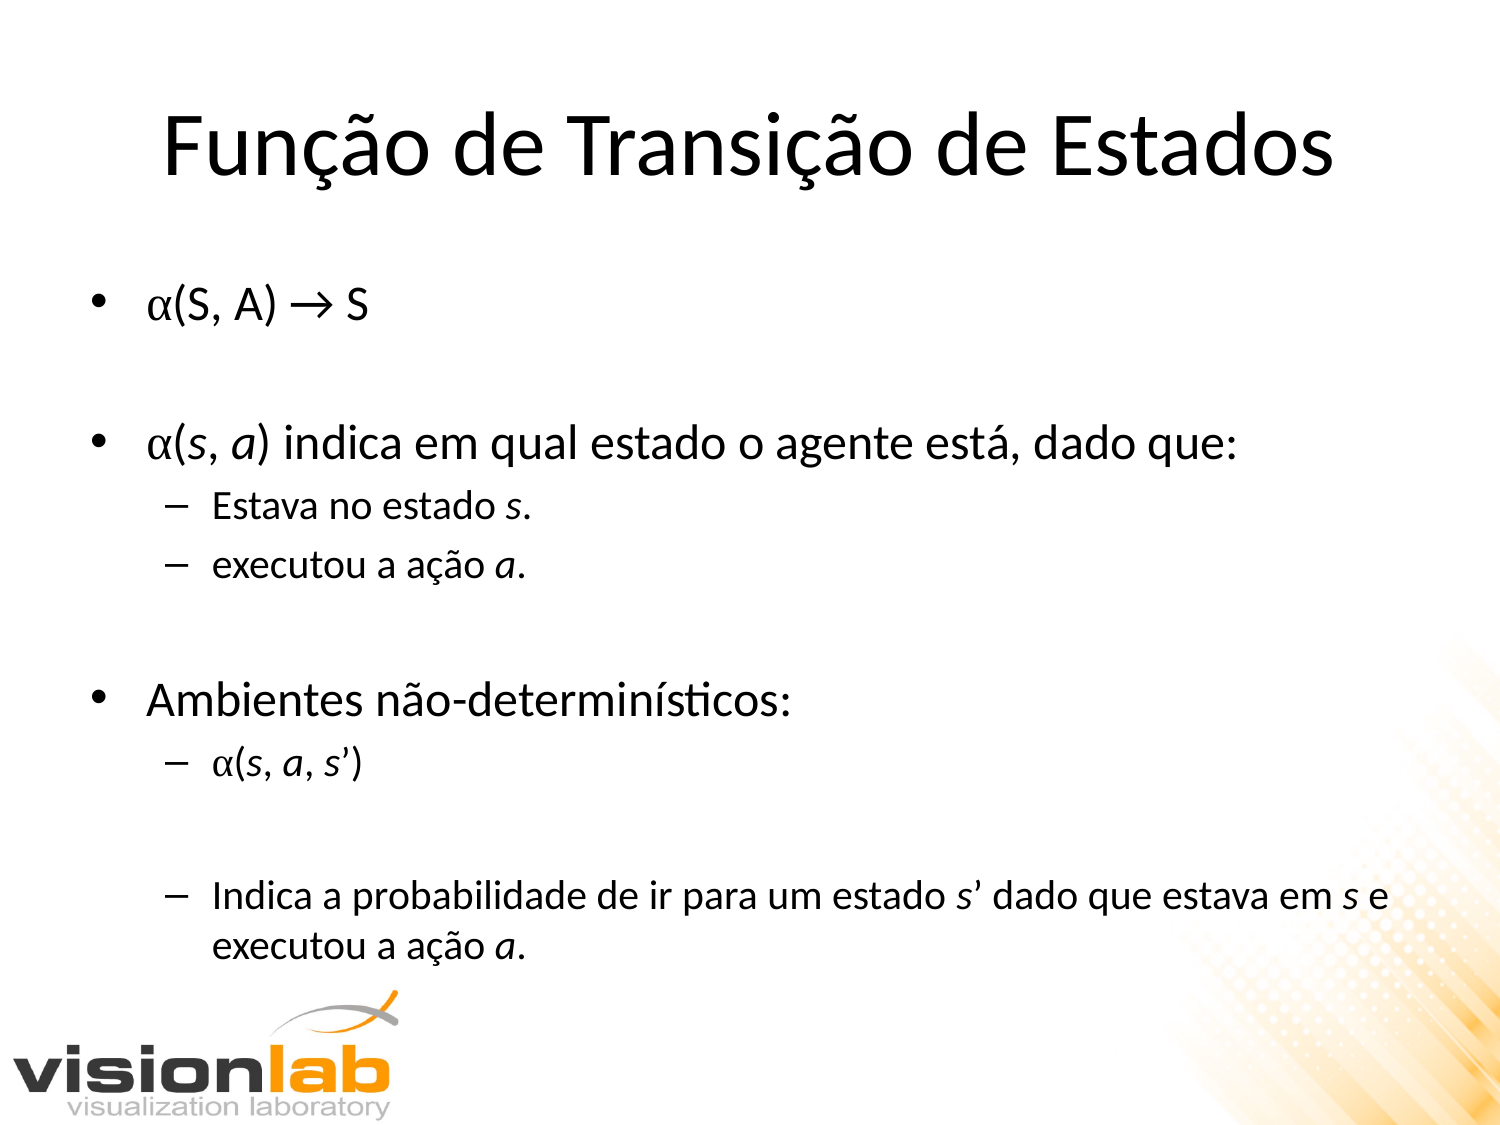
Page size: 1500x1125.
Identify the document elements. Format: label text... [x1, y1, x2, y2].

picture [1112, 633, 1500, 1125]
title Função de Transição de Estados [75, 45, 1425, 233]
picture [5, 984, 408, 1124]
list α(S, A) → S α(s, a) indica em qual estado o agente está, dado que: Estava no estado s. executou a ação a. Ambientes não-determinísticos: α(s, a, s’) Indica a probabilidade de ir para um estado s’ dado que estava em s e executou a ação a. [75, 262, 1425, 1005]
